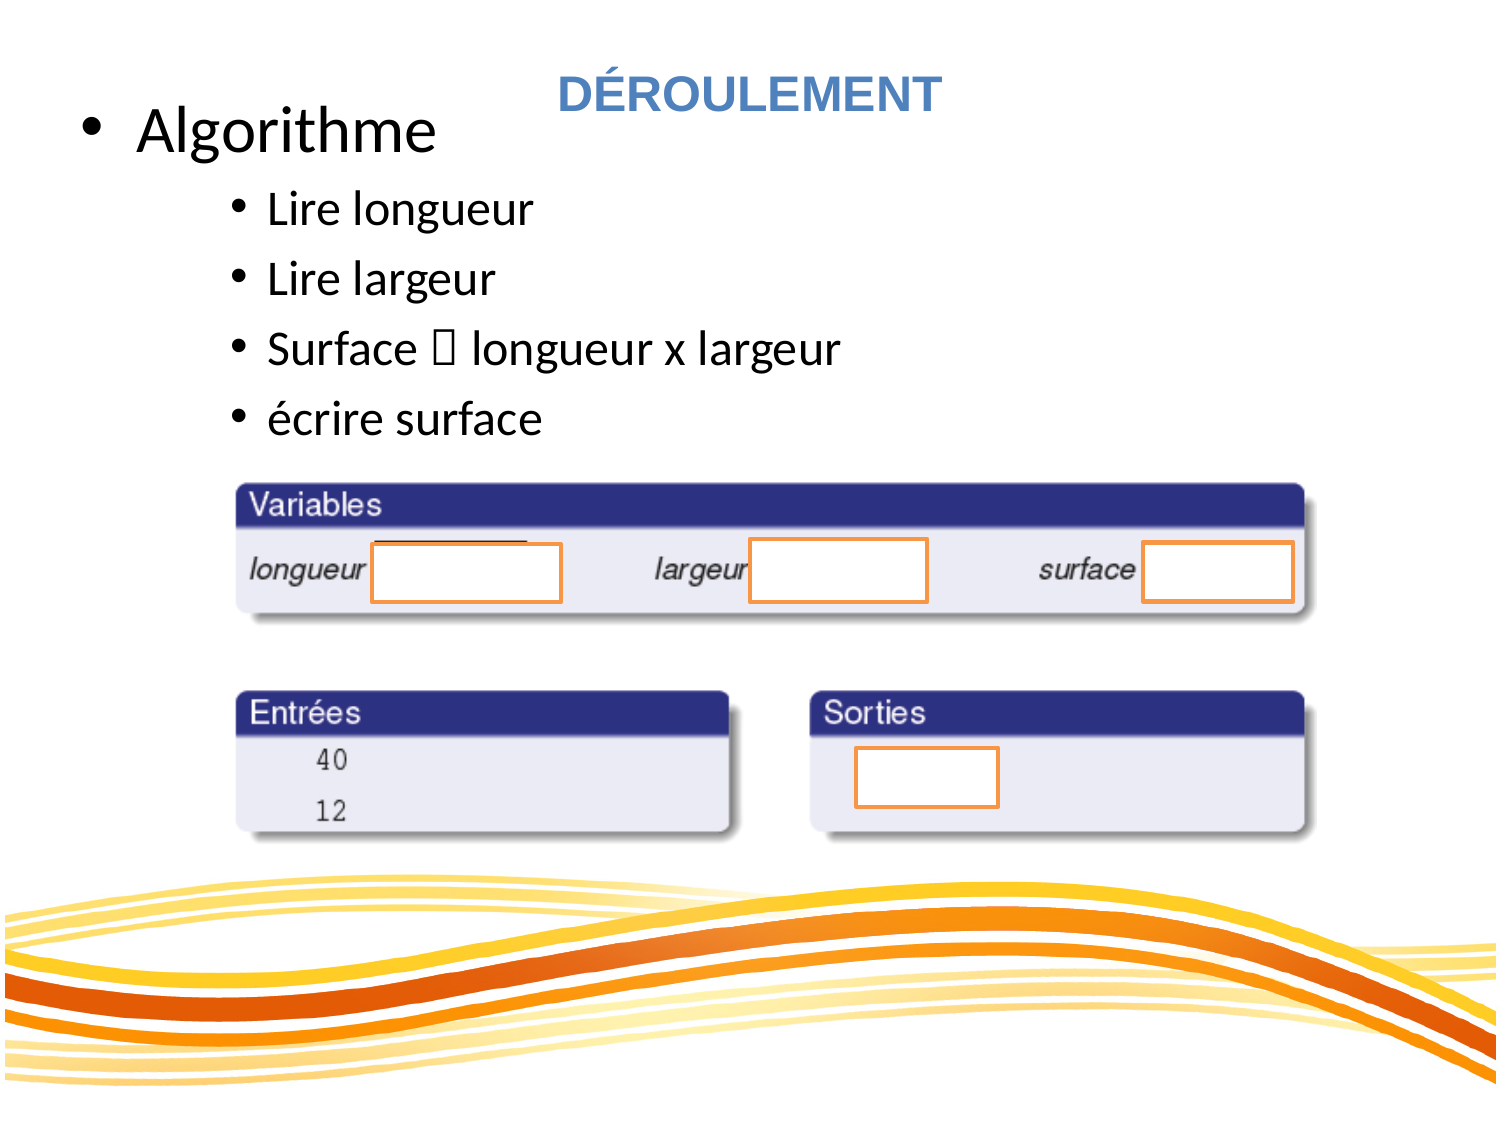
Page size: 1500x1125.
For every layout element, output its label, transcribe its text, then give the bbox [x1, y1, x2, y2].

list Algorithme Lire longueur Lire largeur Surface  longueur x largeur écrire surface [64, 77, 1416, 481]
picture [0, 0, 1500, 1125]
title Déroulement [74, 44, 1426, 138]
